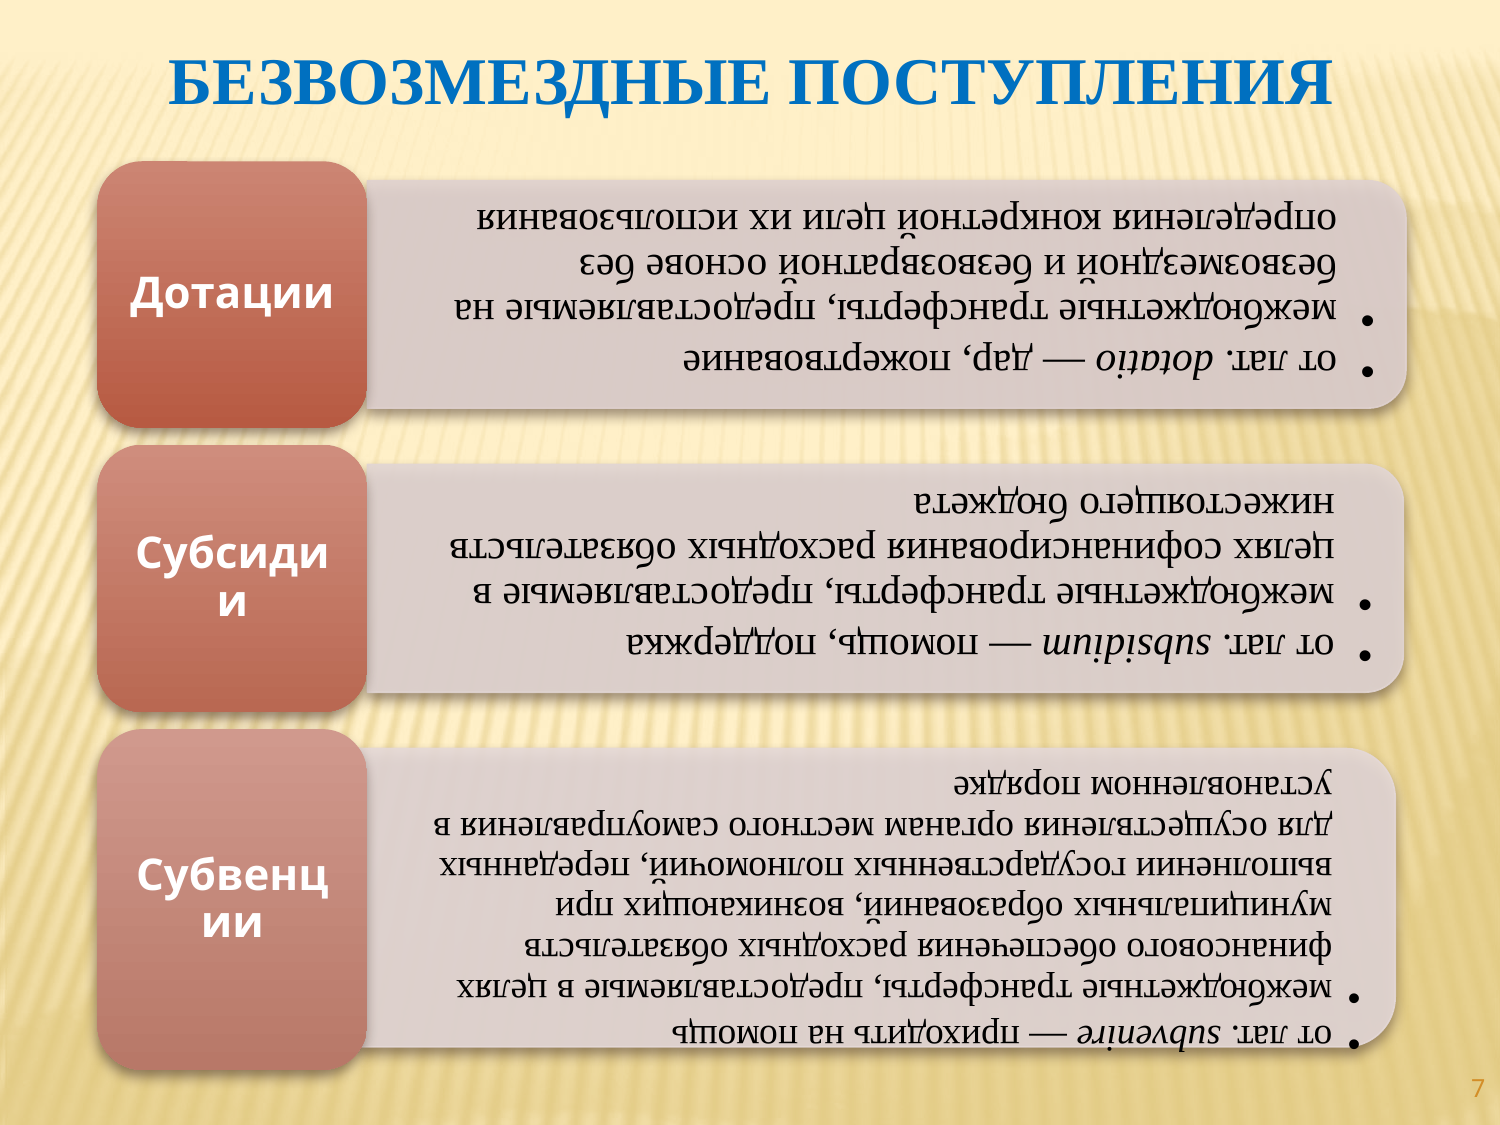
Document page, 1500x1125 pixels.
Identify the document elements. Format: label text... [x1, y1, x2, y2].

slide_number 7 [1149, 1065, 1500, 1125]
text_box БЕЗВОЗМЕЗДНЫЕ ПОСТУПЛЕНИЯ [76, 30, 1427, 135]
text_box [76, 160, 1427, 1071]
